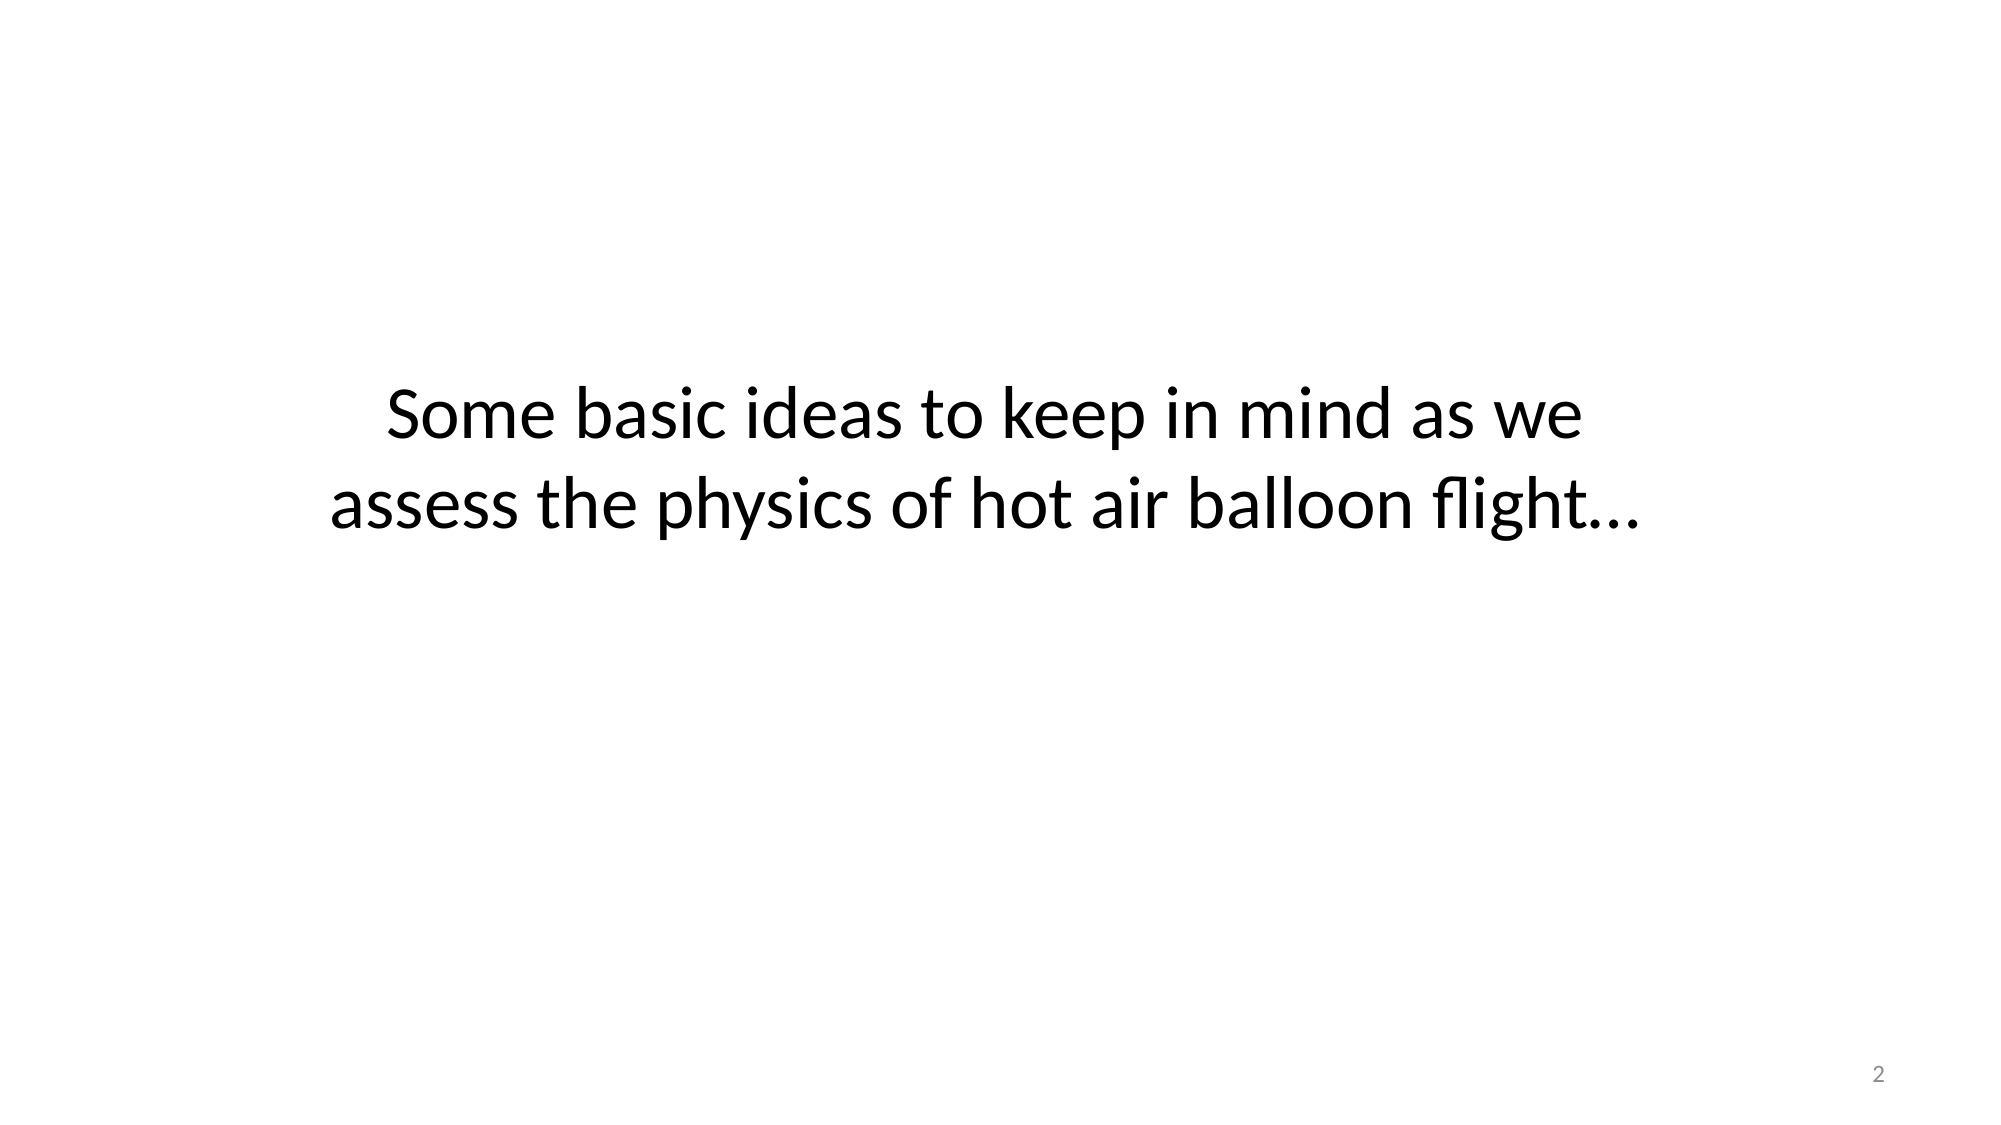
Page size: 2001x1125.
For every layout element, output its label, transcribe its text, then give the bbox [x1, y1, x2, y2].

slide_number 2 [1433, 1042, 1900, 1103]
text_box Some basic ideas to keep in mind as we assess the physics of hot air balloon flight… [297, 355, 1674, 551]
